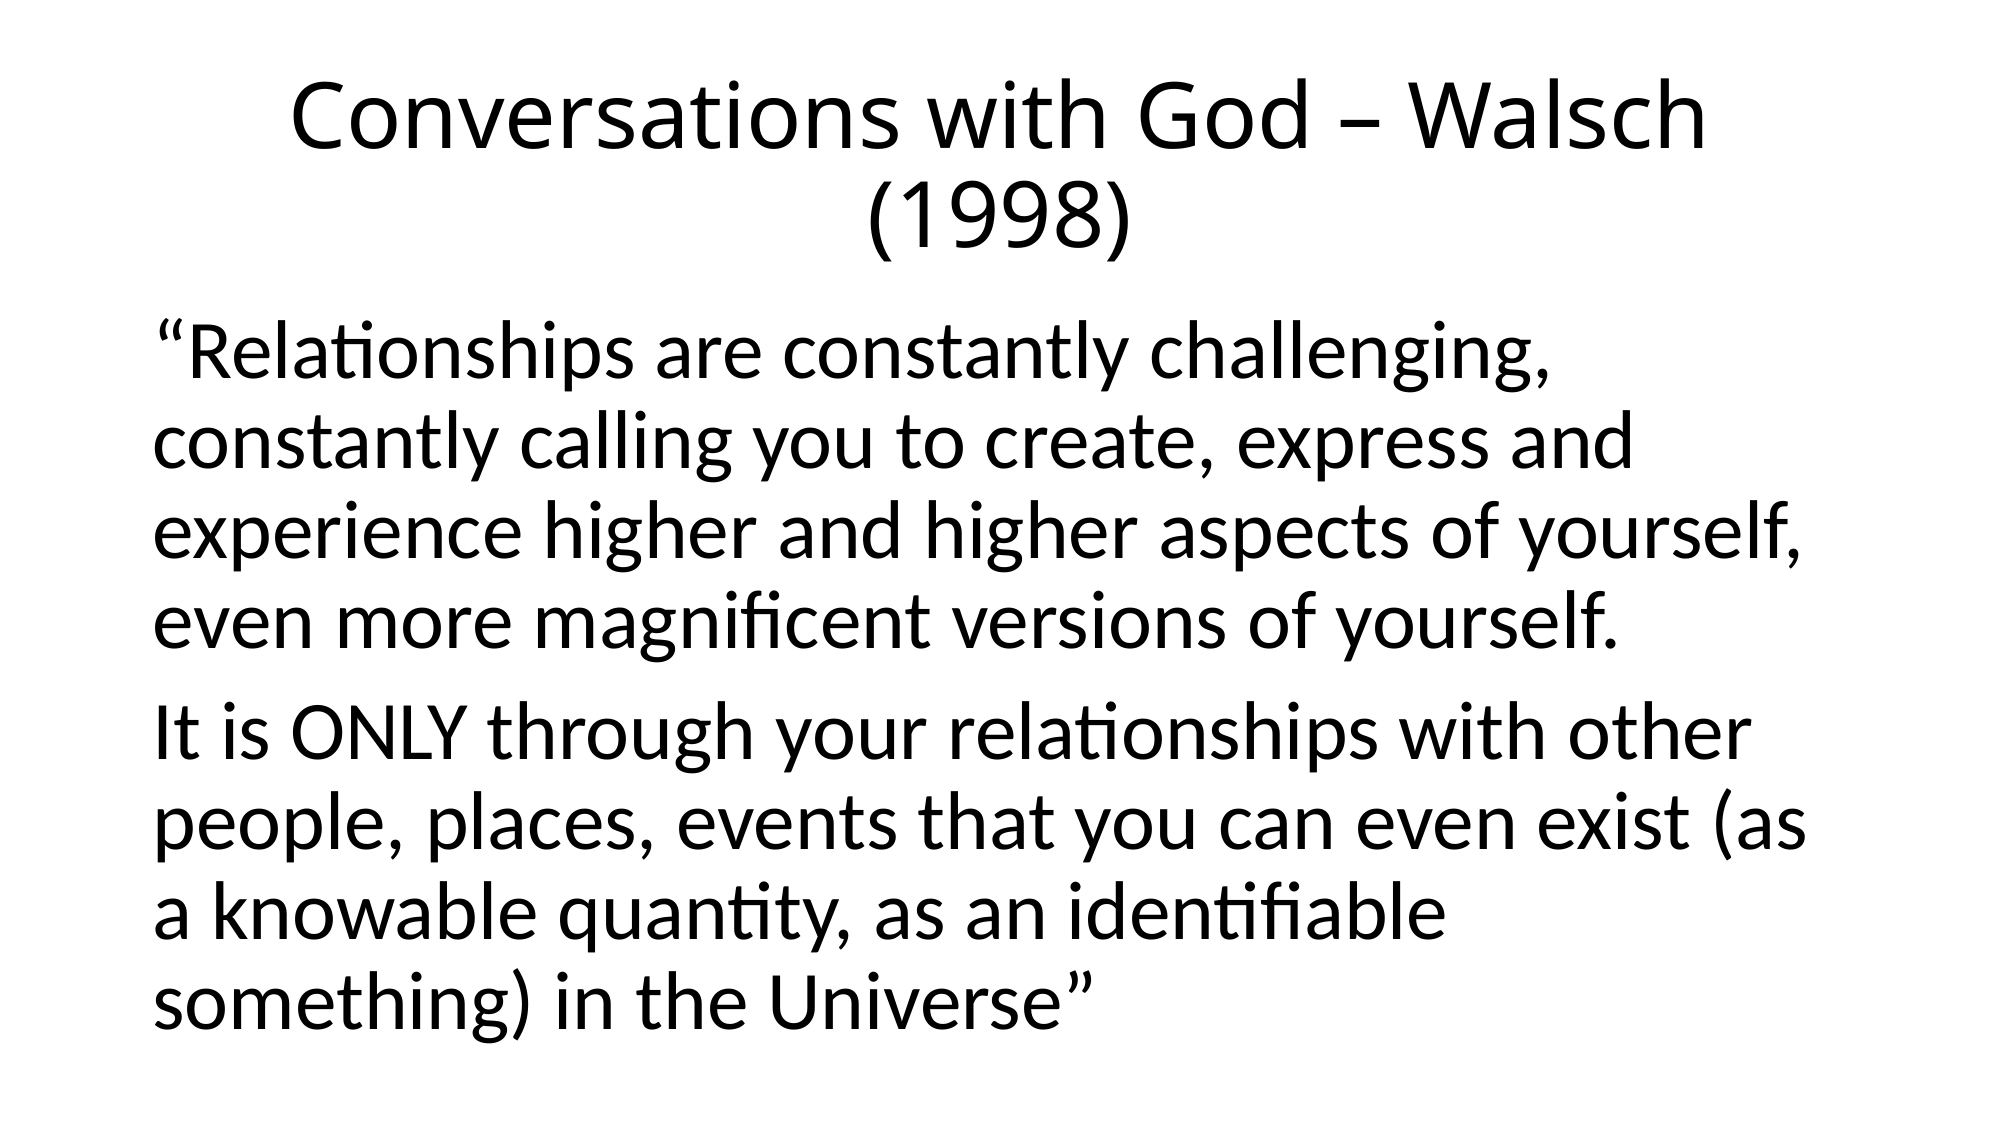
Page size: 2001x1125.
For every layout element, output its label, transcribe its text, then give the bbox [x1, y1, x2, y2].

list “Relationships are constantly challenging, constantly calling you to create, express and experience higher and higher aspects of yourself, even more magnificent versions of yourself. It is ONLY through your relationships with other people, places, events that you can even exist (as a knowable quantity, as an identifiable something) in the Universe” [137, 299, 1863, 1014]
title Conversations with God – Walsch (1998) [137, 59, 1863, 278]
